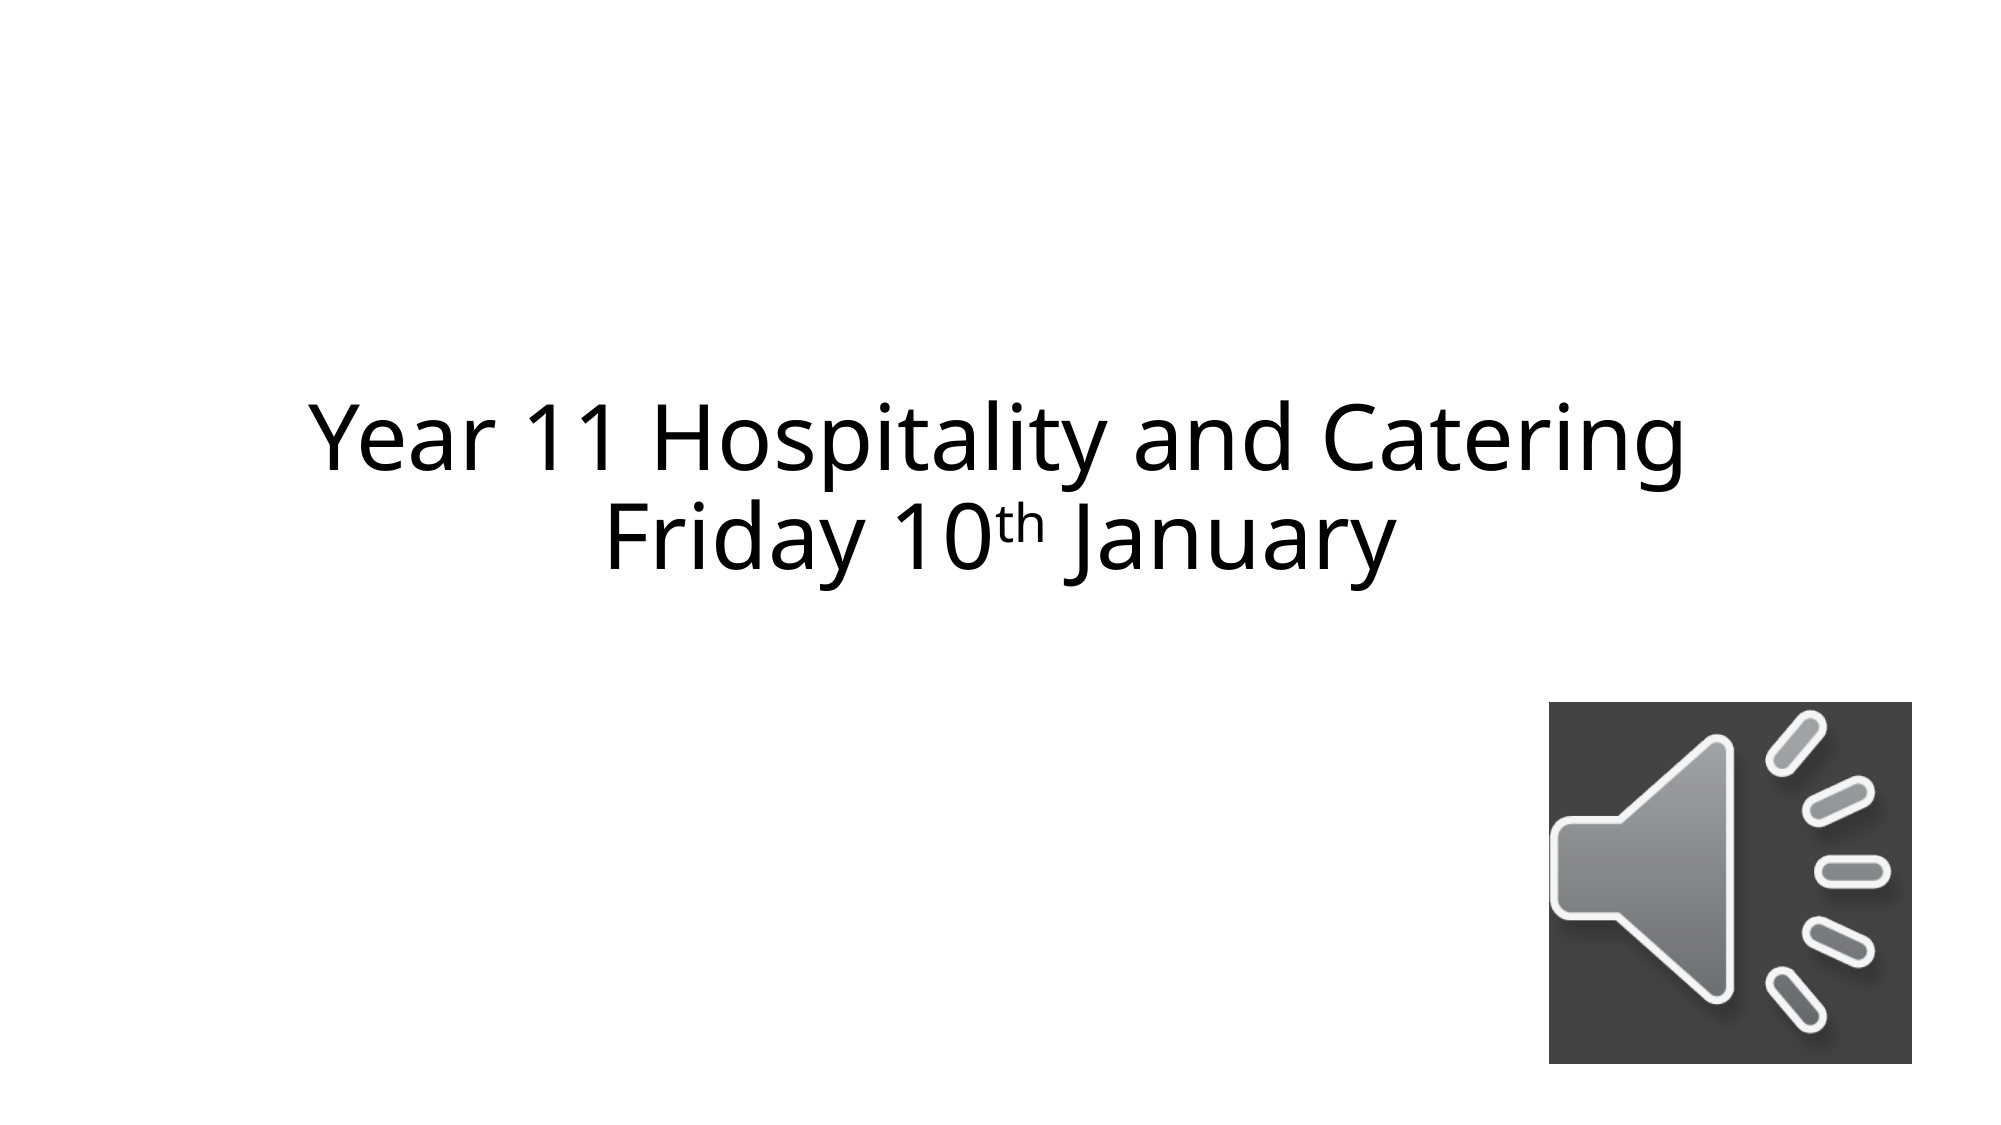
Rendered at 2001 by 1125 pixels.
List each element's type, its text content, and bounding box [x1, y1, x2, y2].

picture [1547, 700, 1913, 1066]
title Year 11 Hospitality and Catering Friday 10th January [137, 381, 1863, 600]
